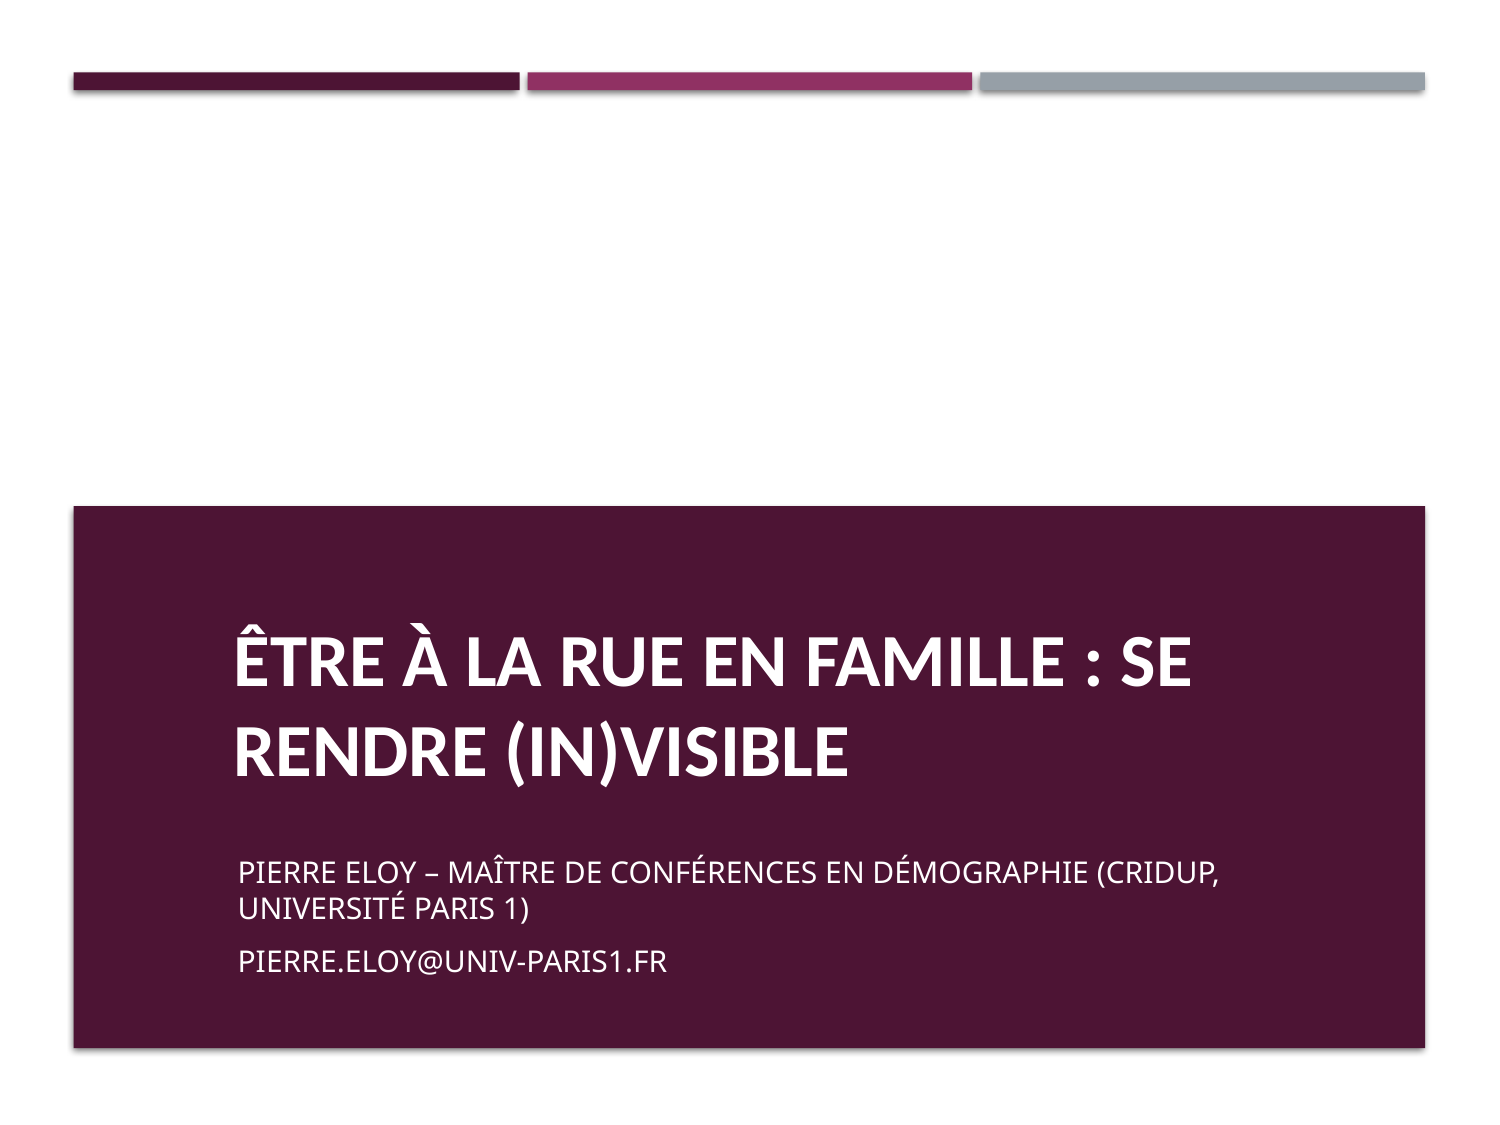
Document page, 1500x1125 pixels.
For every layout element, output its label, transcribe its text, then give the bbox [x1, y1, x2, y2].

title Être à la rue en famille : se rendre (in)visible [218, 597, 1344, 799]
subtitle Pierre Eloy – Maître de conférences en démographie (CRIDUP, Université paris 1) Pierre.eloy@univ-paris1.fr [222, 846, 1348, 987]
